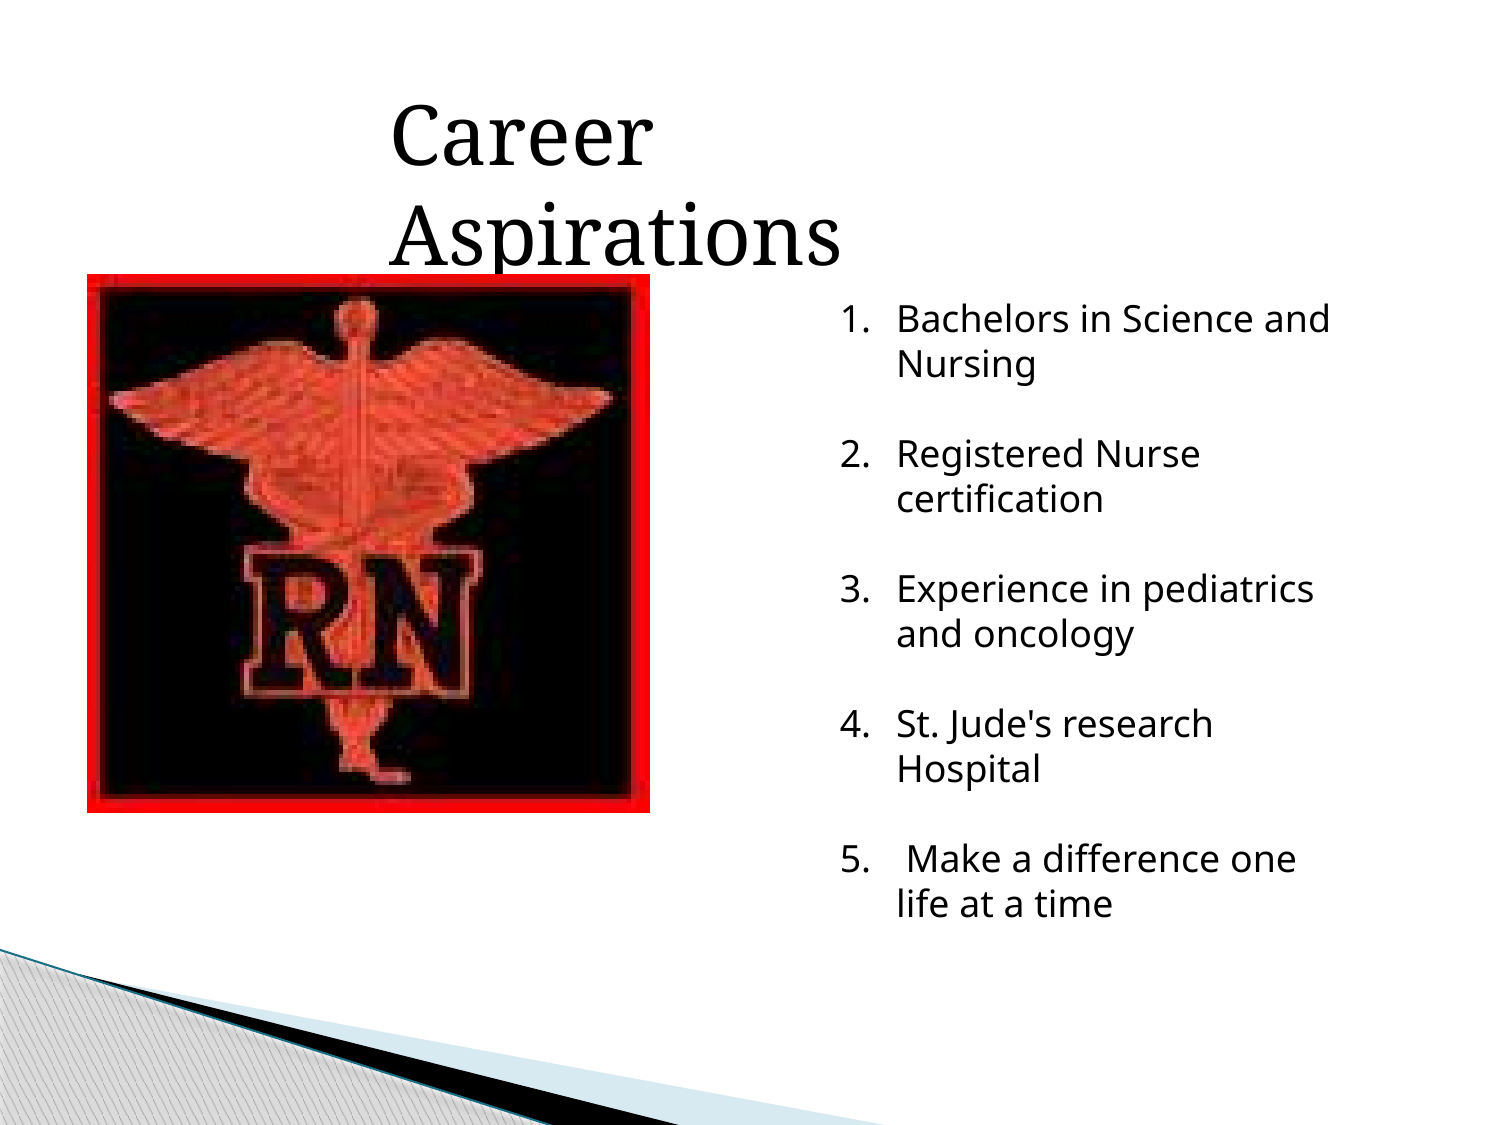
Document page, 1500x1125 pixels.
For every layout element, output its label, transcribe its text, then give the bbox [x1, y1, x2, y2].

picture [87, 274, 651, 813]
text_box Bachelors in Science and Nursing Registered Nurse certification Experience in pediatrics and oncology St. Jude's research Hospital Make a difference one life at a time [824, 287, 1350, 933]
text_box Career Aspirations [375, 74, 1100, 290]
